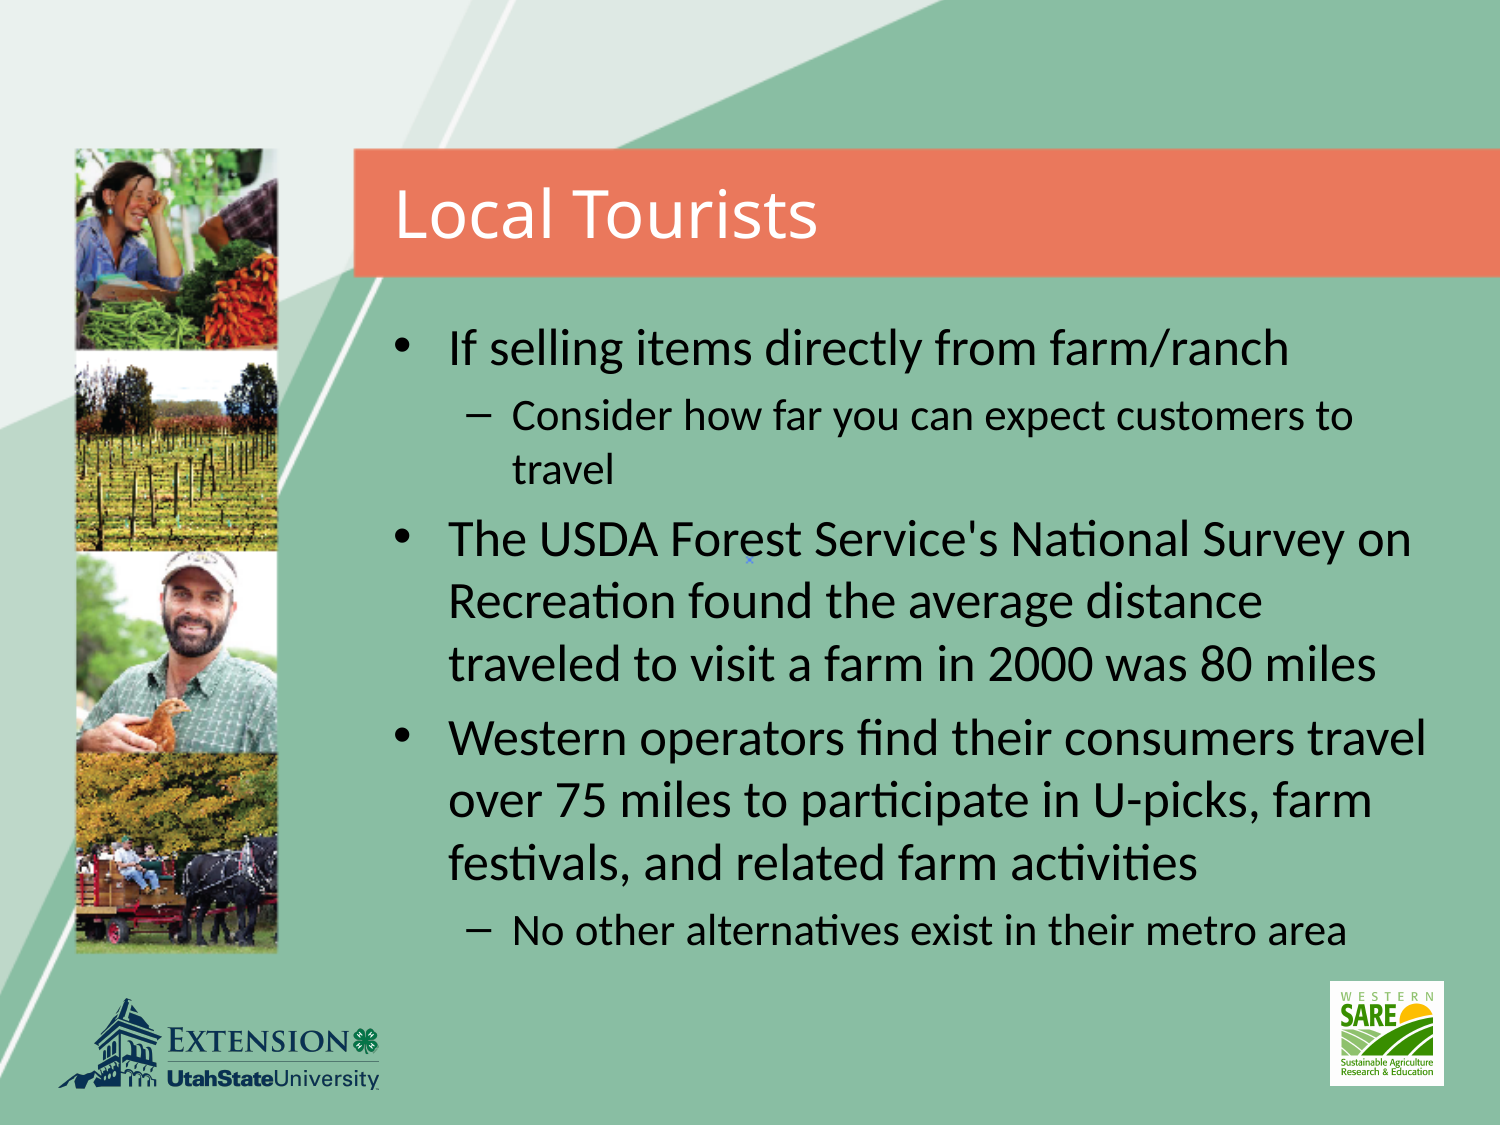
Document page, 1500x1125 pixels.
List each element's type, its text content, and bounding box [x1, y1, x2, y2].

picture [0, 0, 1500, 1125]
title Local Tourists [378, 118, 1444, 305]
list If selling items directly from farm/ranch Consider how far you can expect customers to travel The USDA Forest Service's National Survey on Recreation found the average distance traveled to visit a farm in 2000 was 80 miles Western operators find their consumers travel over 75 miles to participate in U-picks, farm festivals, and related farm activities No other alternatives exist in their metro area [378, 305, 1444, 1049]
